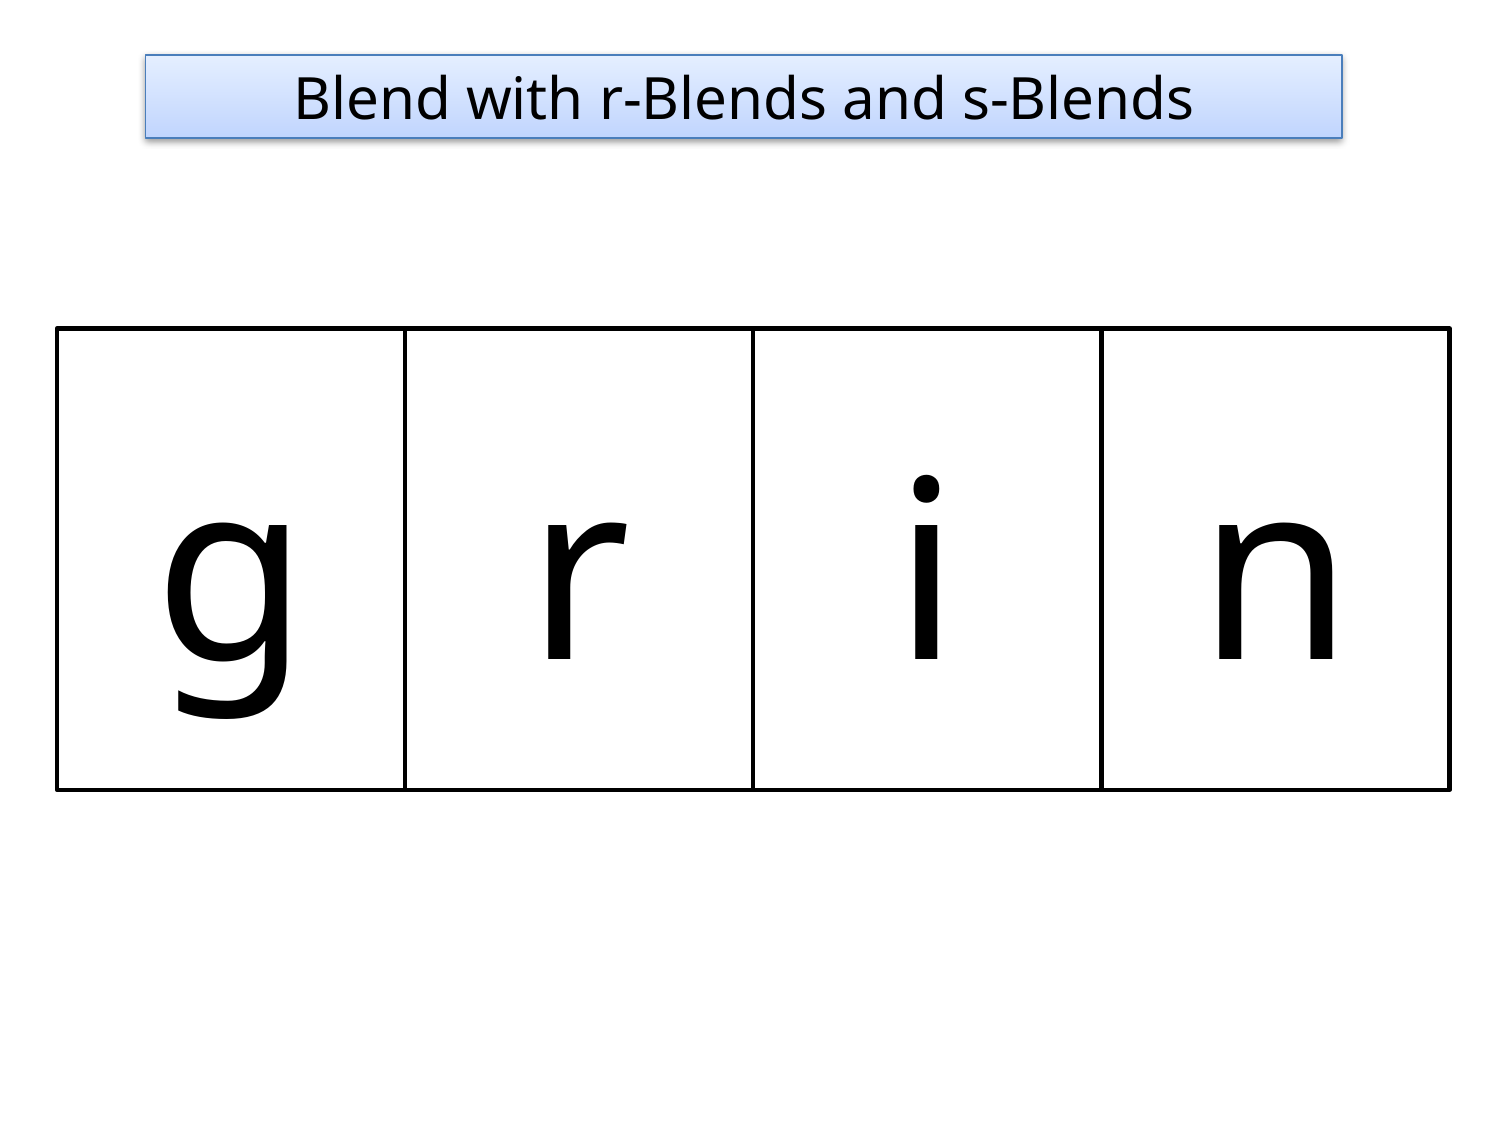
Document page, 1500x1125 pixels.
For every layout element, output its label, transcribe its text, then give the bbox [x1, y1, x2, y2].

text_box r [403, 326, 751, 792]
text_box n [1099, 326, 1452, 792]
text_box g [55, 326, 403, 792]
text_box i [751, 326, 1099, 792]
text_box Blend with r-Blends and s-Blends [145, 54, 1343, 139]
